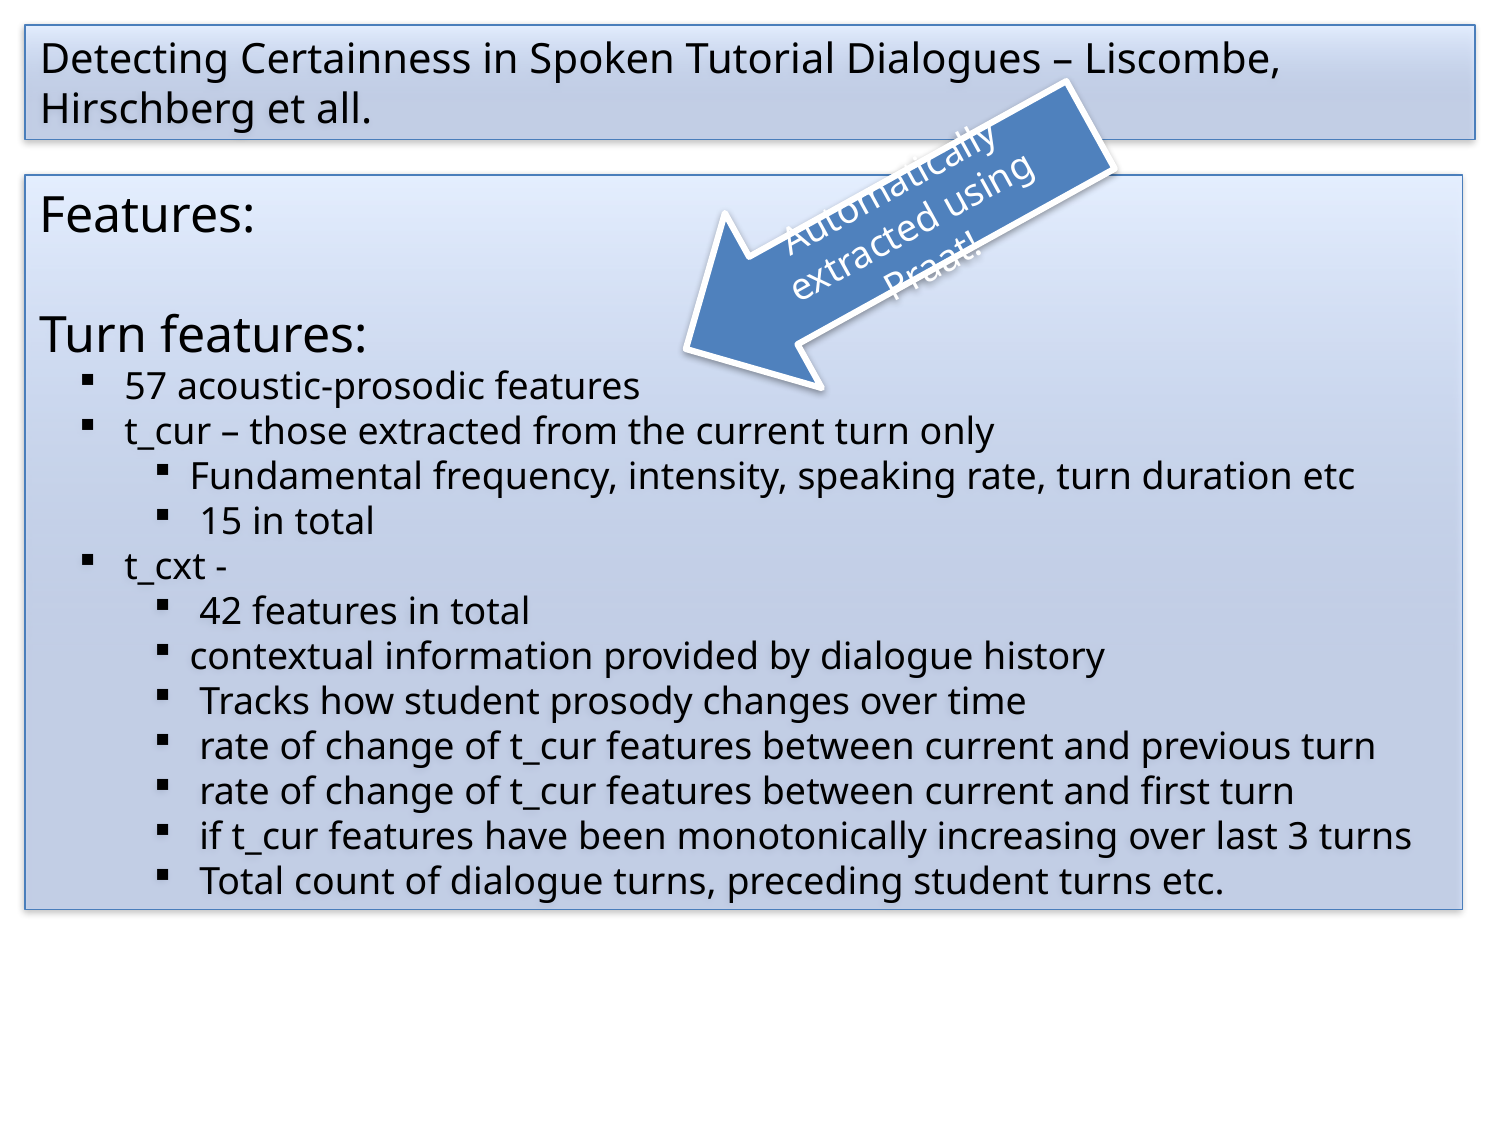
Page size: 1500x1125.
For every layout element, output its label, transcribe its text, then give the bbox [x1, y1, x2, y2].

text_box Features: Turn features: 57 acoustic-prosodic features t_cur – those extracted from the current turn only Fundamental frequency, intensity, speaking rate, turn duration etc 15 in total t_cxt - 42 features in total contextual information provided by dialogue history Tracks how student prosody changes over time rate of change of t_cur features between current and previous turn rate of change of t_cur features between current and first turn if t_cur features have been monotonically increasing over last 3 turns Total count of dialogue turns, preceding student turns etc. [24, 174, 1463, 910]
text_box Detecting Certainness in Spoken Tutorial Dialogues – Liscombe, Hirschberg et all. [24, 24, 1476, 140]
text_box Automatically extracted using Praat! [682, 78, 1118, 392]
